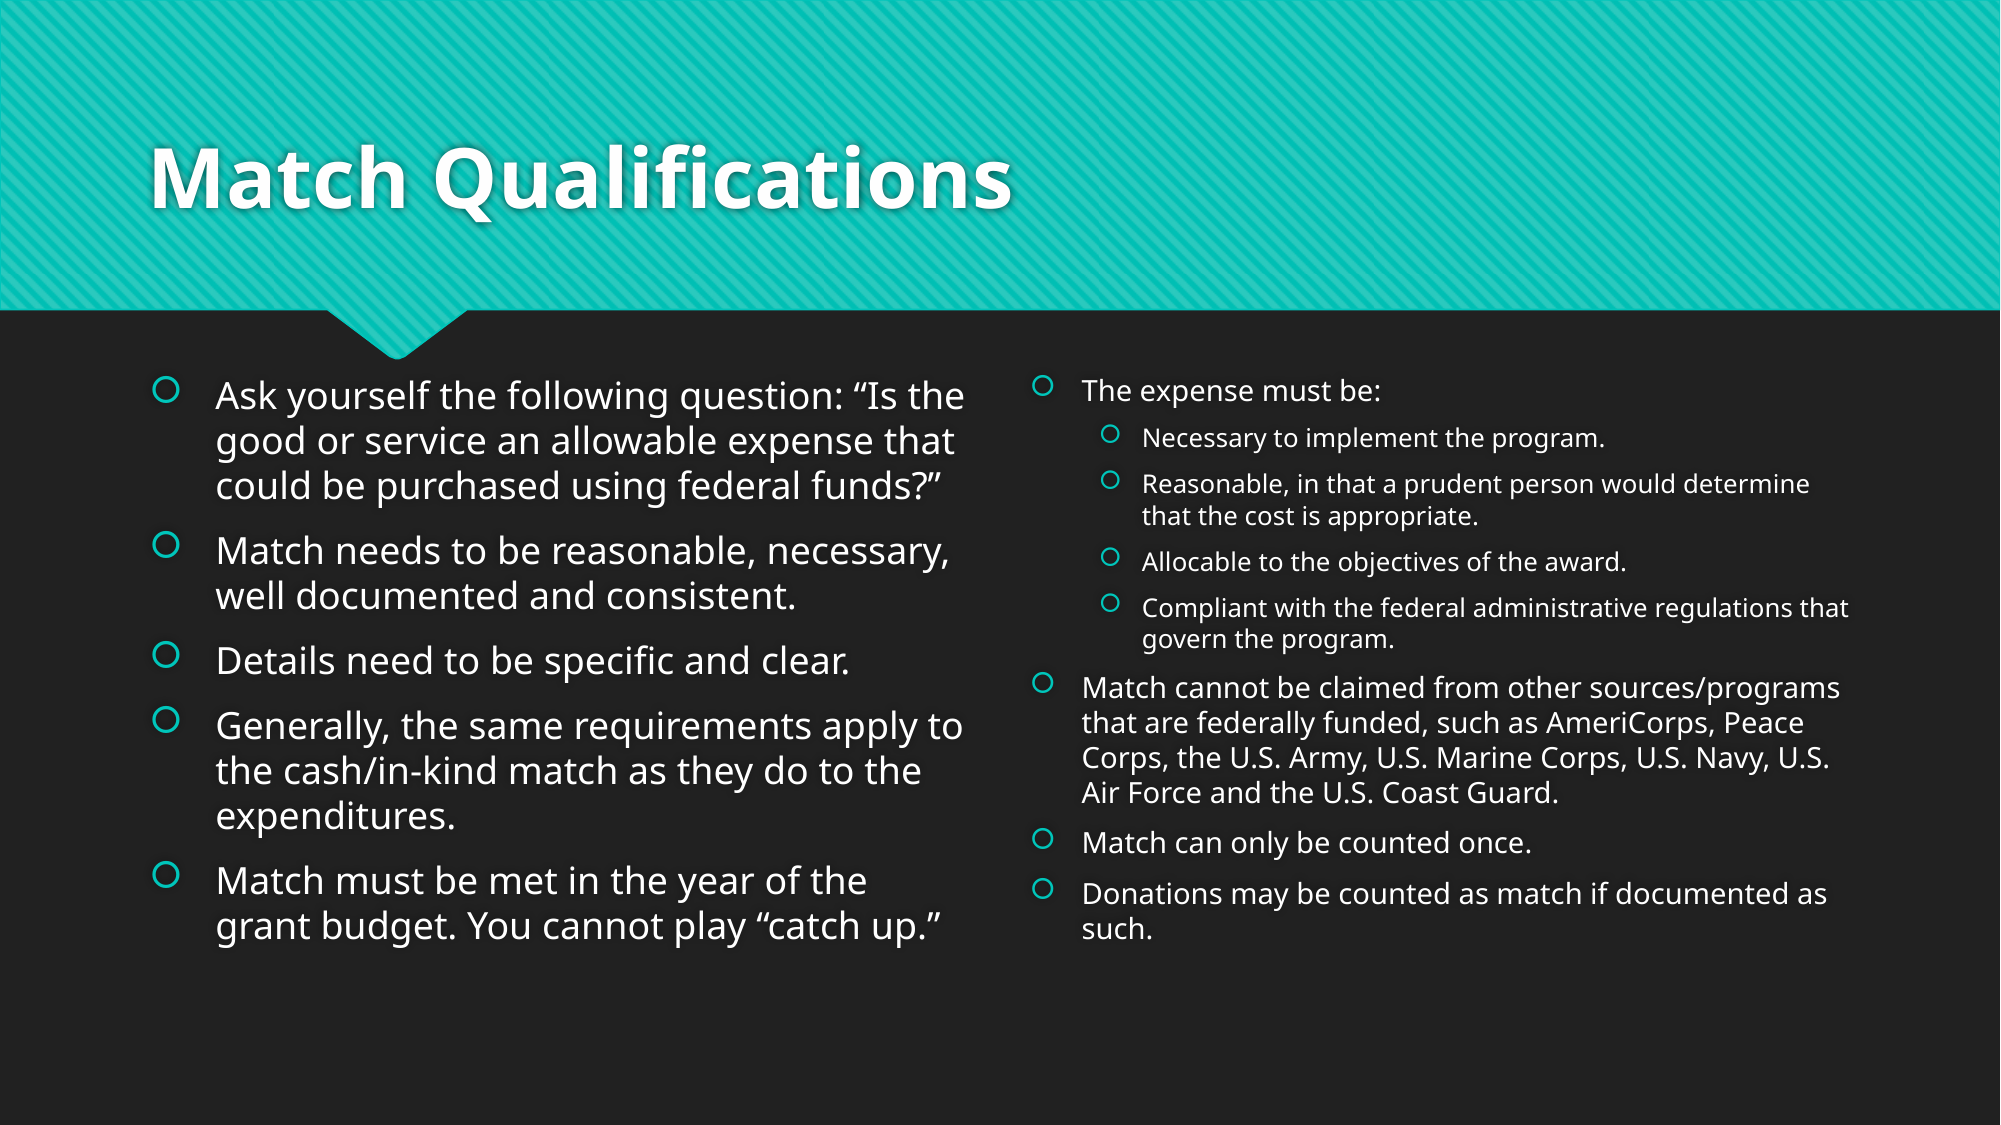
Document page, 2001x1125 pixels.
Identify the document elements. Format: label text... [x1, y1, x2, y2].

list The expense must be: Necessary to implement the program. Reasonable, in that a prudent person would determine that the cost is appropriate. Allocable to the objectives of the award. Compliant with the federal administrative regulations that govern the program. Match cannot be claimed from other sources/programs that are federally funded, such as AmeriCorps, Peace Corps, the U.S. Army, U.S. Marine Corps, U.S. Navy, U.S. Air Force and the U.S. Coast Guard. Match can only be counted once. Donations may be counted as match if documented as such. [1014, 364, 1868, 962]
list Ask yourself the following question: “Is the good or service an allowable expense that could be purchased using federal funds?” Match needs to be reasonable, necessary, well documented and consistent. Details need to be specific and clear. Generally, the same requirements apply to the cash/in-kind match as they do to the expenditures. Match must be met in the year of the grant budget. You cannot play “catch up.” [134, 364, 985, 962]
title Match Qualifications [132, 73, 1868, 233]
